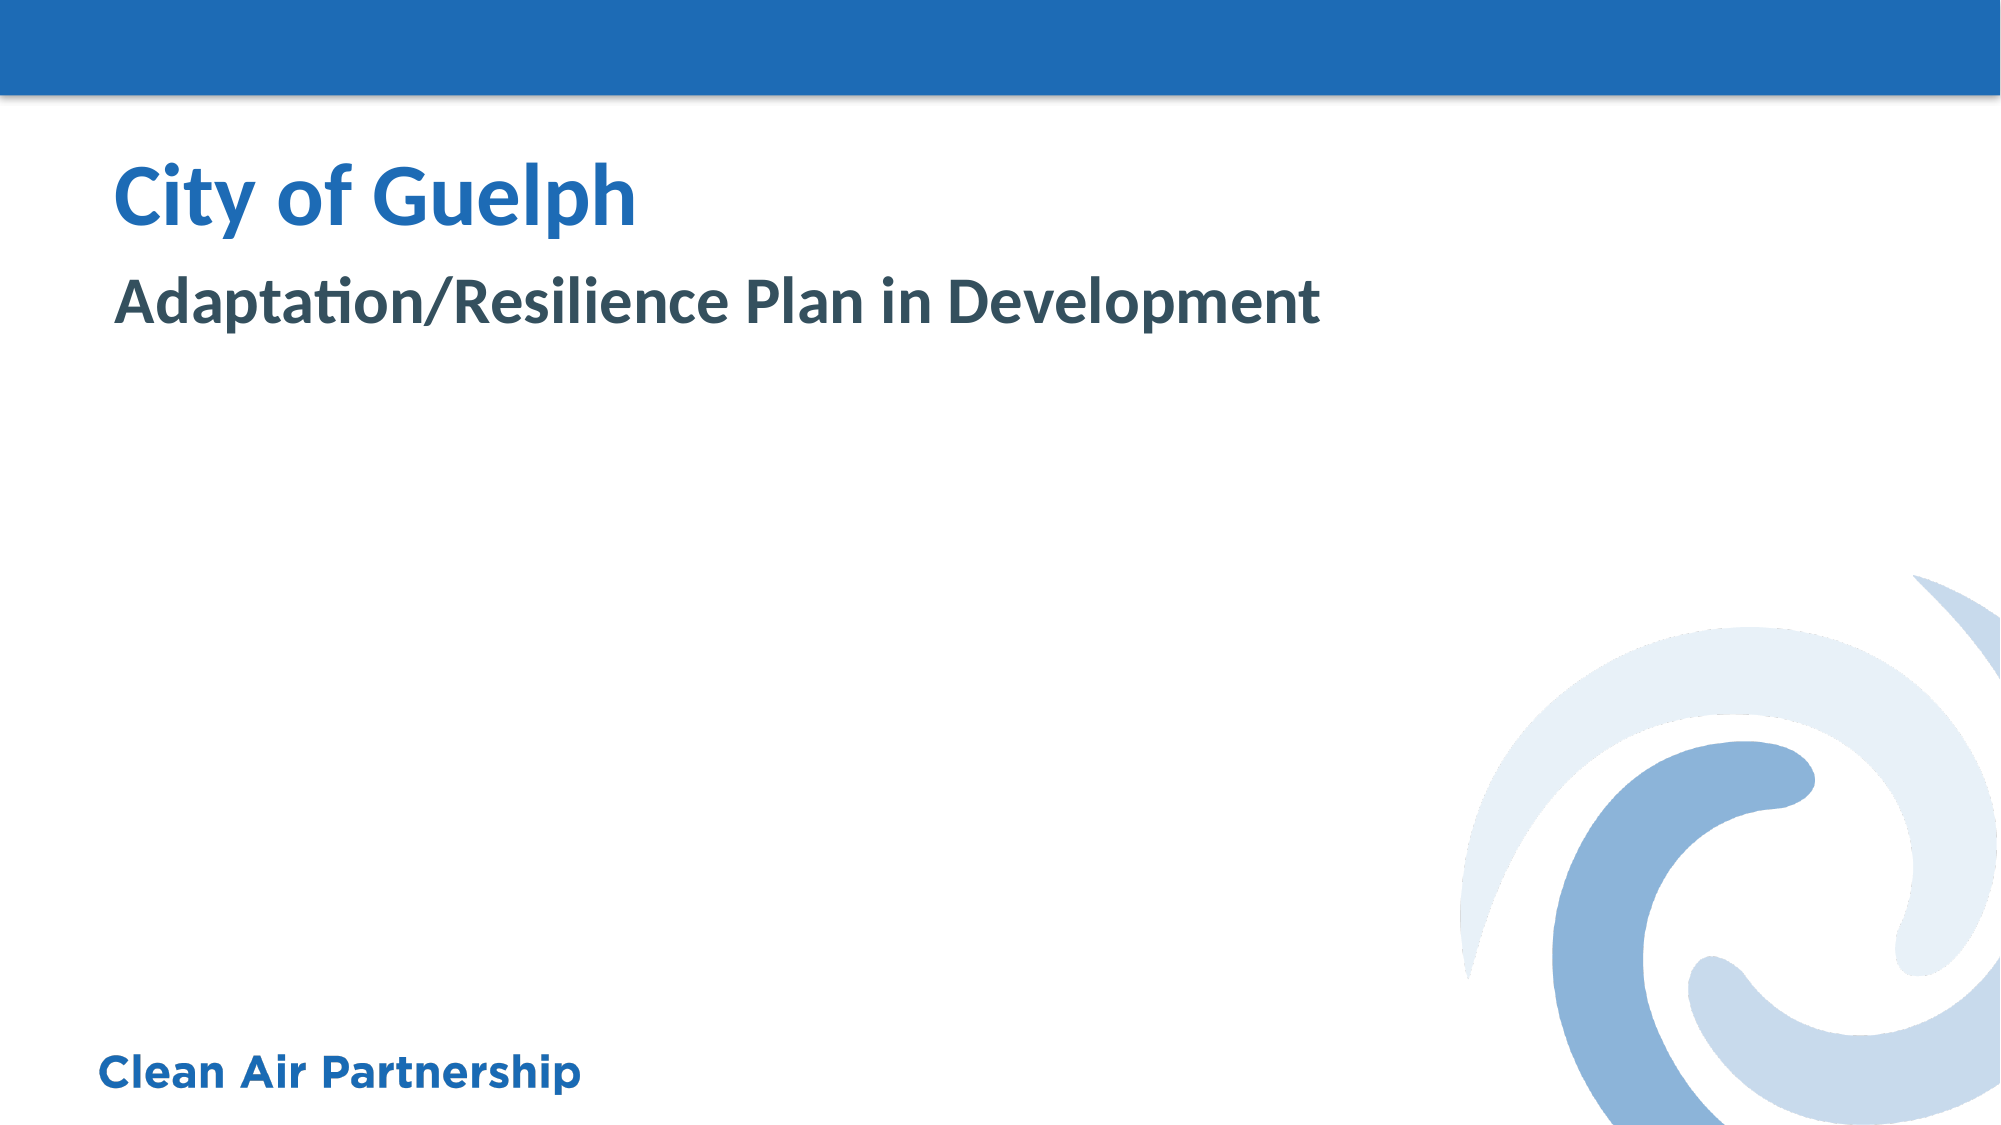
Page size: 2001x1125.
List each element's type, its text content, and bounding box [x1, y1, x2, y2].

picture [99, 1057, 580, 1095]
title City of Guelph [99, 96, 1900, 249]
picture [1450, 575, 2000, 1125]
list Adaptation/Resilience Plan in Development [99, 249, 1900, 1057]
